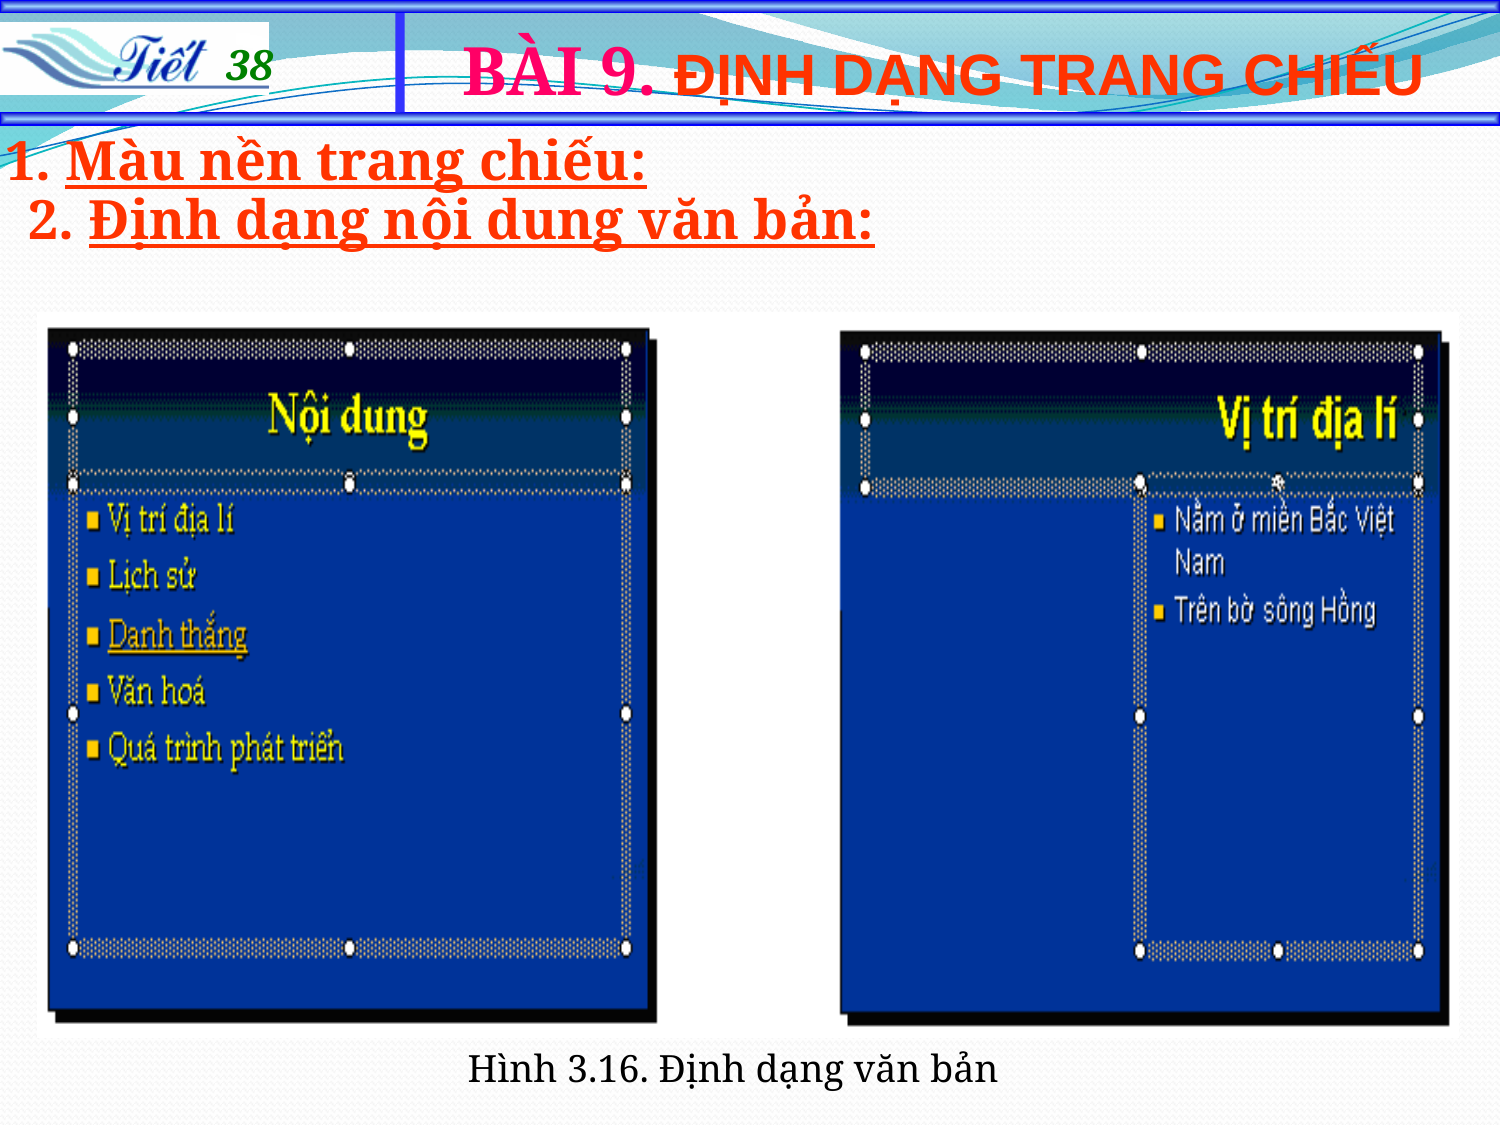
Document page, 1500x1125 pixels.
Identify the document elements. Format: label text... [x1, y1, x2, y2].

text_box BÀI 9. ĐỊNH DẠNG TRANG CHIẾU [406, 21, 1482, 116]
text_box 2. Định dạng nội dung văn bản: [0, 177, 1037, 258]
text_box [0, 0, 1500, 13]
text_box Hình 3.16. Định dạng văn bản [452, 1051, 1178, 1098]
text_box 1. Màu nền trang chiếu: [0, 119, 663, 199]
text_box [0, 112, 1500, 126]
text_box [0, 21, 351, 98]
picture [37, 312, 1459, 1038]
